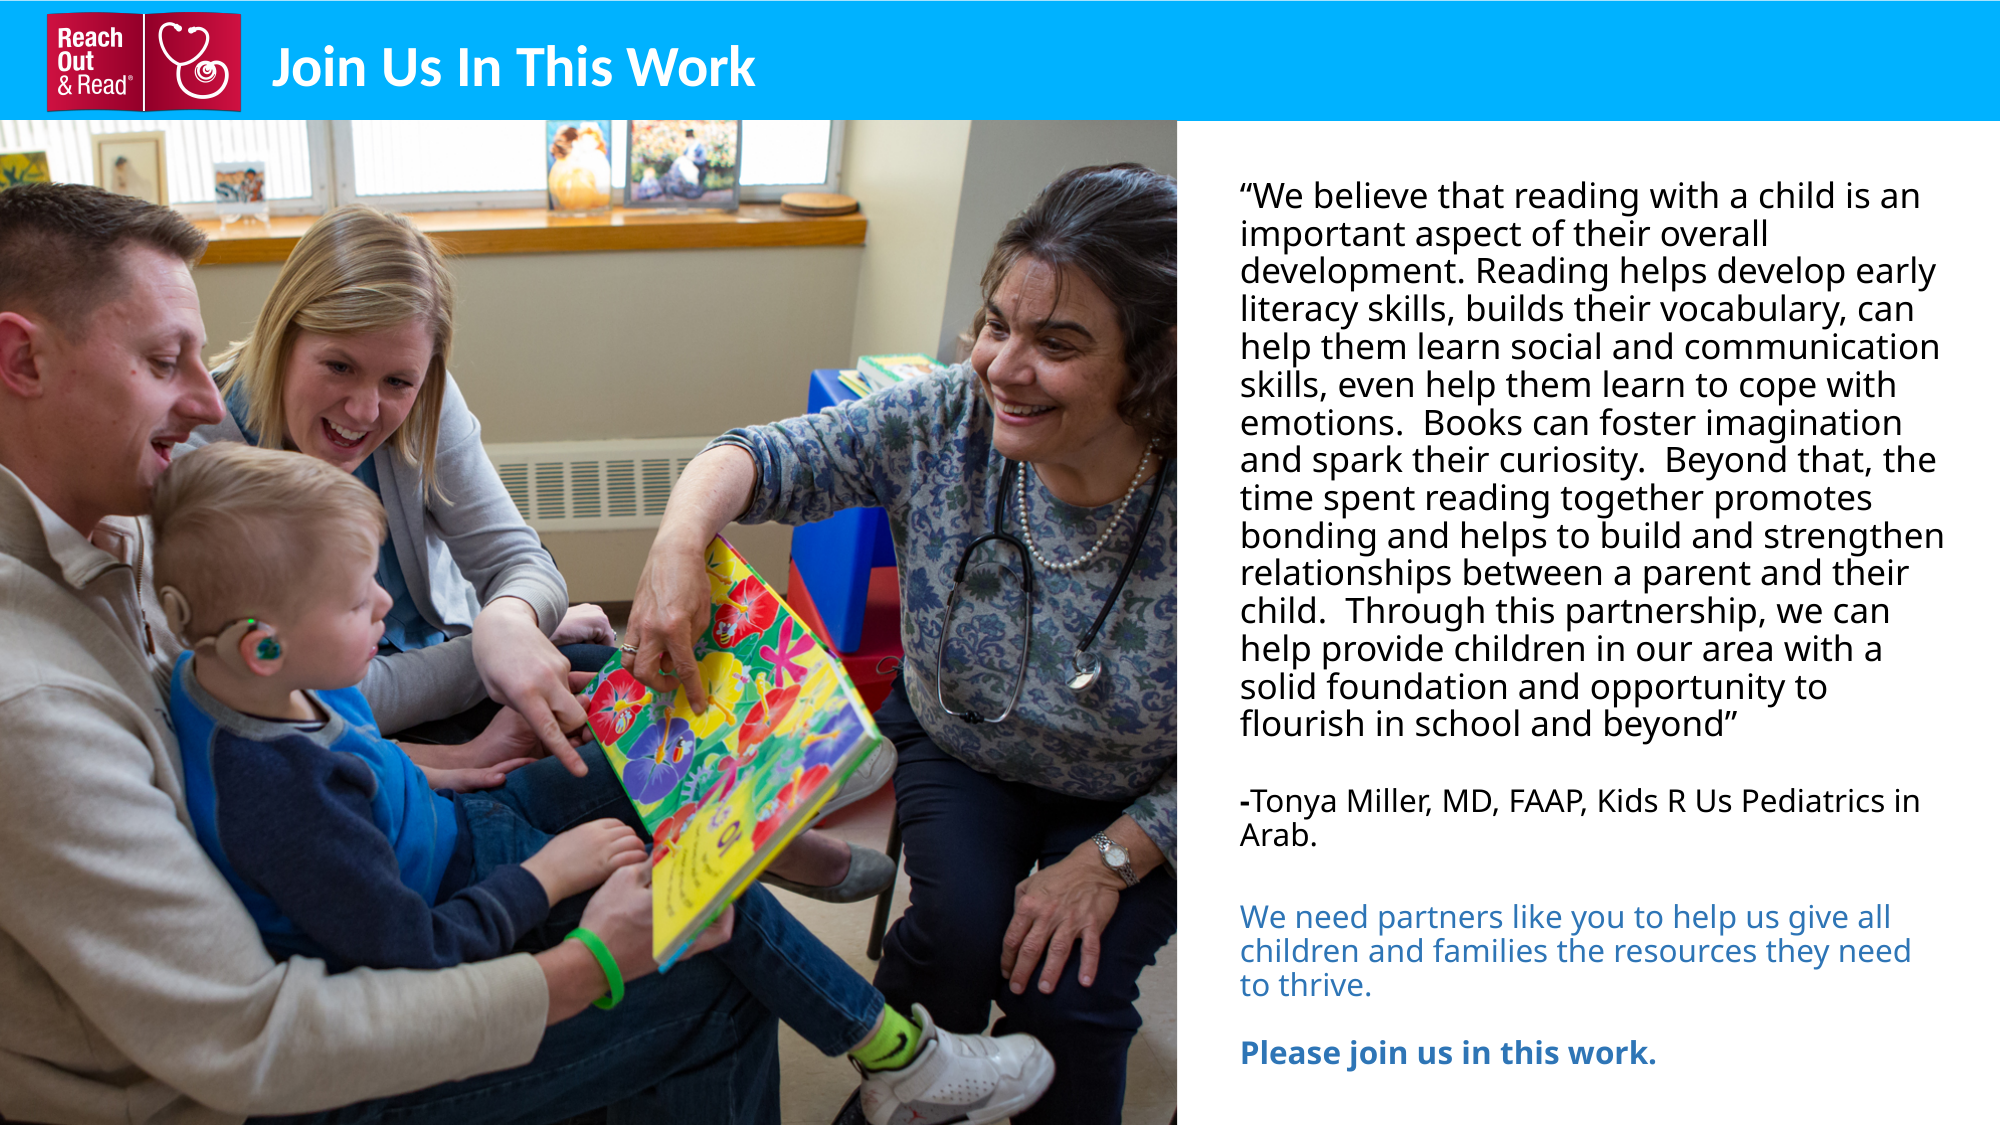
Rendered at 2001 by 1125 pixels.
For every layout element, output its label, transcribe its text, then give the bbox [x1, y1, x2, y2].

picture [0, 121, 1178, 1125]
picture [48, 13, 240, 111]
text_box Join Us In This Work [244, 20, 2000, 106]
list “We believe that reading with a child is an important aspect of their overall development. Reading helps develop early literacy skills, builds their vocabulary, can help them learn social and communication skills, even help them learn to cope with emotions. Books can foster imagination and spark their curiosity. Beyond that, the time spent reading together promotes bonding and helps to build and strengthen relationships between a parent and their child. Through this partnership, we can help provide children in our area with a solid foundation and opportunity to flourish in school and beyond” -Tonya Miller, MD, FAAP, Kids R Us Pediatrics in Arab. We need partners like you to help us give all children and families the resources they need to thrive. Please join us in this work. [1224, 149, 1963, 1100]
